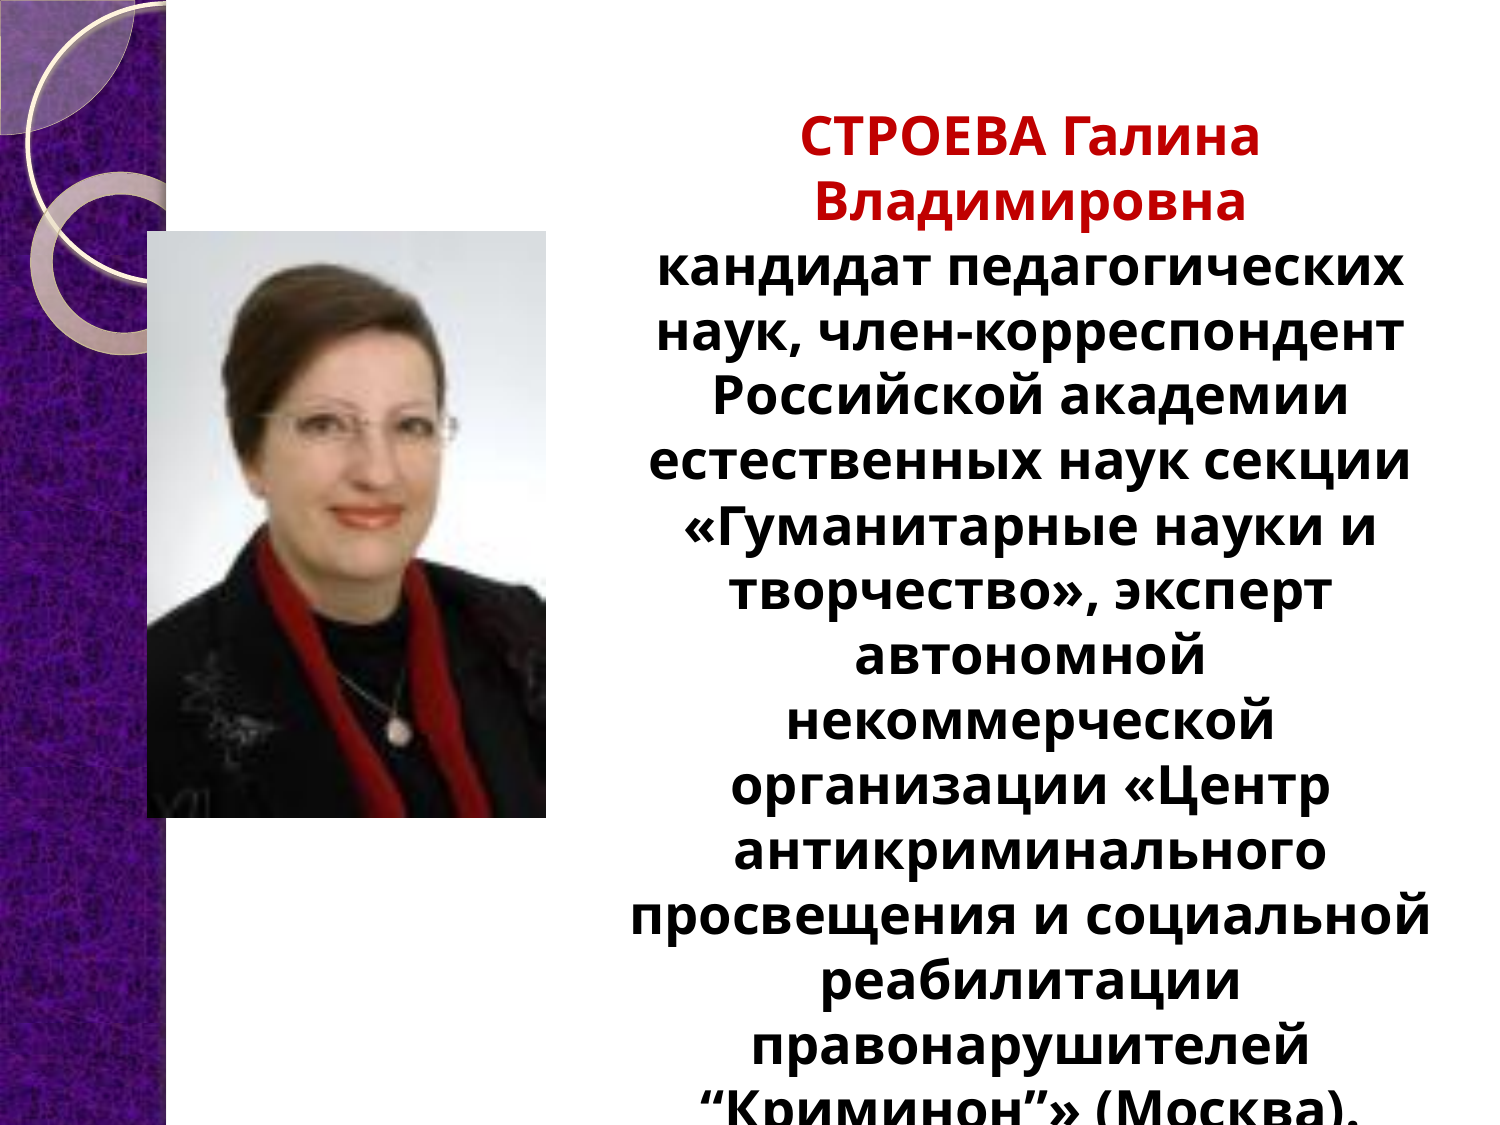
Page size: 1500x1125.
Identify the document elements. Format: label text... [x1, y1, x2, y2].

text_box СТРОЕВА Галина Владимировна кандидат педагогических наук, член-корреспондент Российской академии естественных наук секции «Гуманитарные науки и творчество», эксперт автономной некоммерческой организации «Центр антикриминального просвещения и социальной реабилитации правонарушителей “Криминон”» (Москва). [609, 93, 1454, 1125]
picture [136, 0, 164, 4]
picture [32, 13, 160, 207]
picture [0, 134, 547, 1125]
